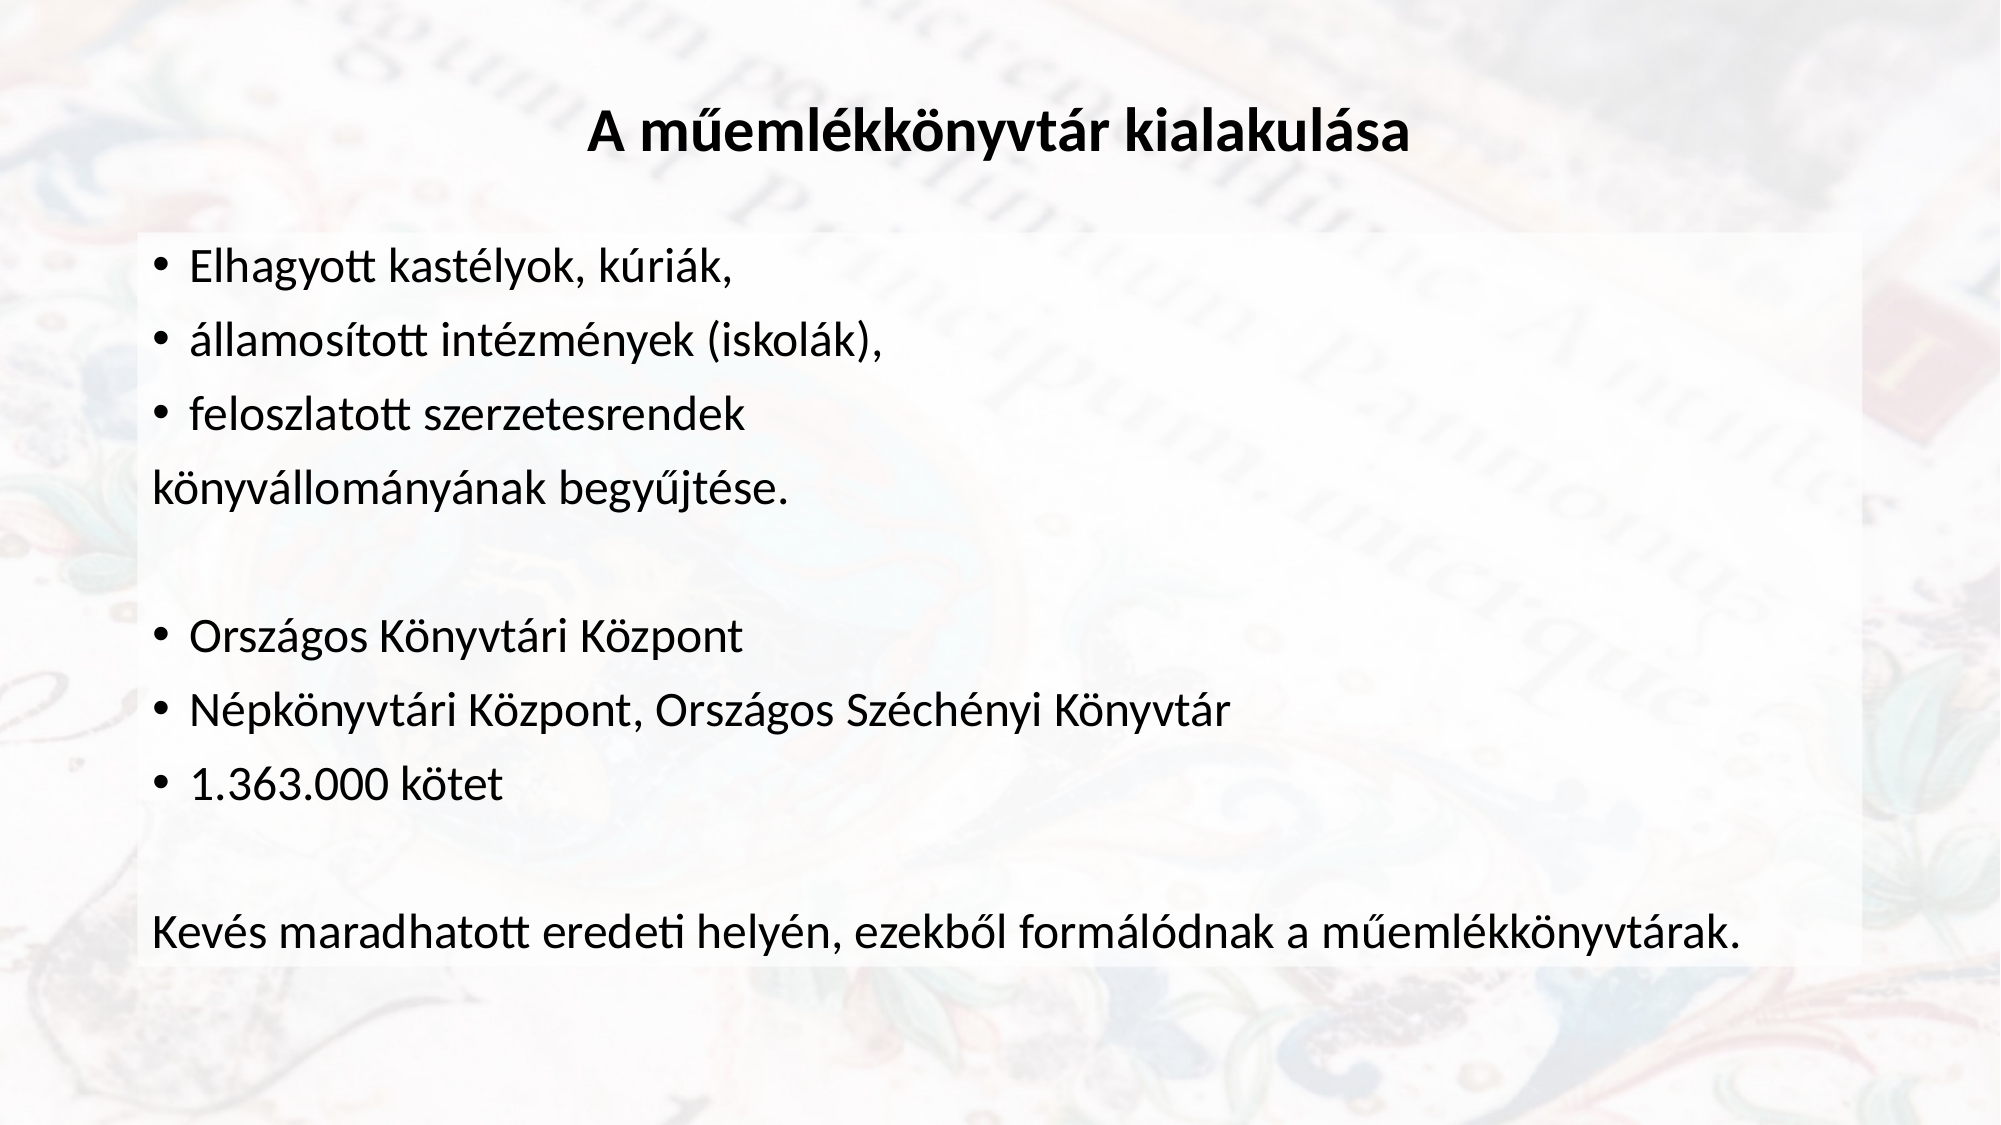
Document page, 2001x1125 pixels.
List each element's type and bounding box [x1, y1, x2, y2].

list [0, 0, 2000, 1125]
